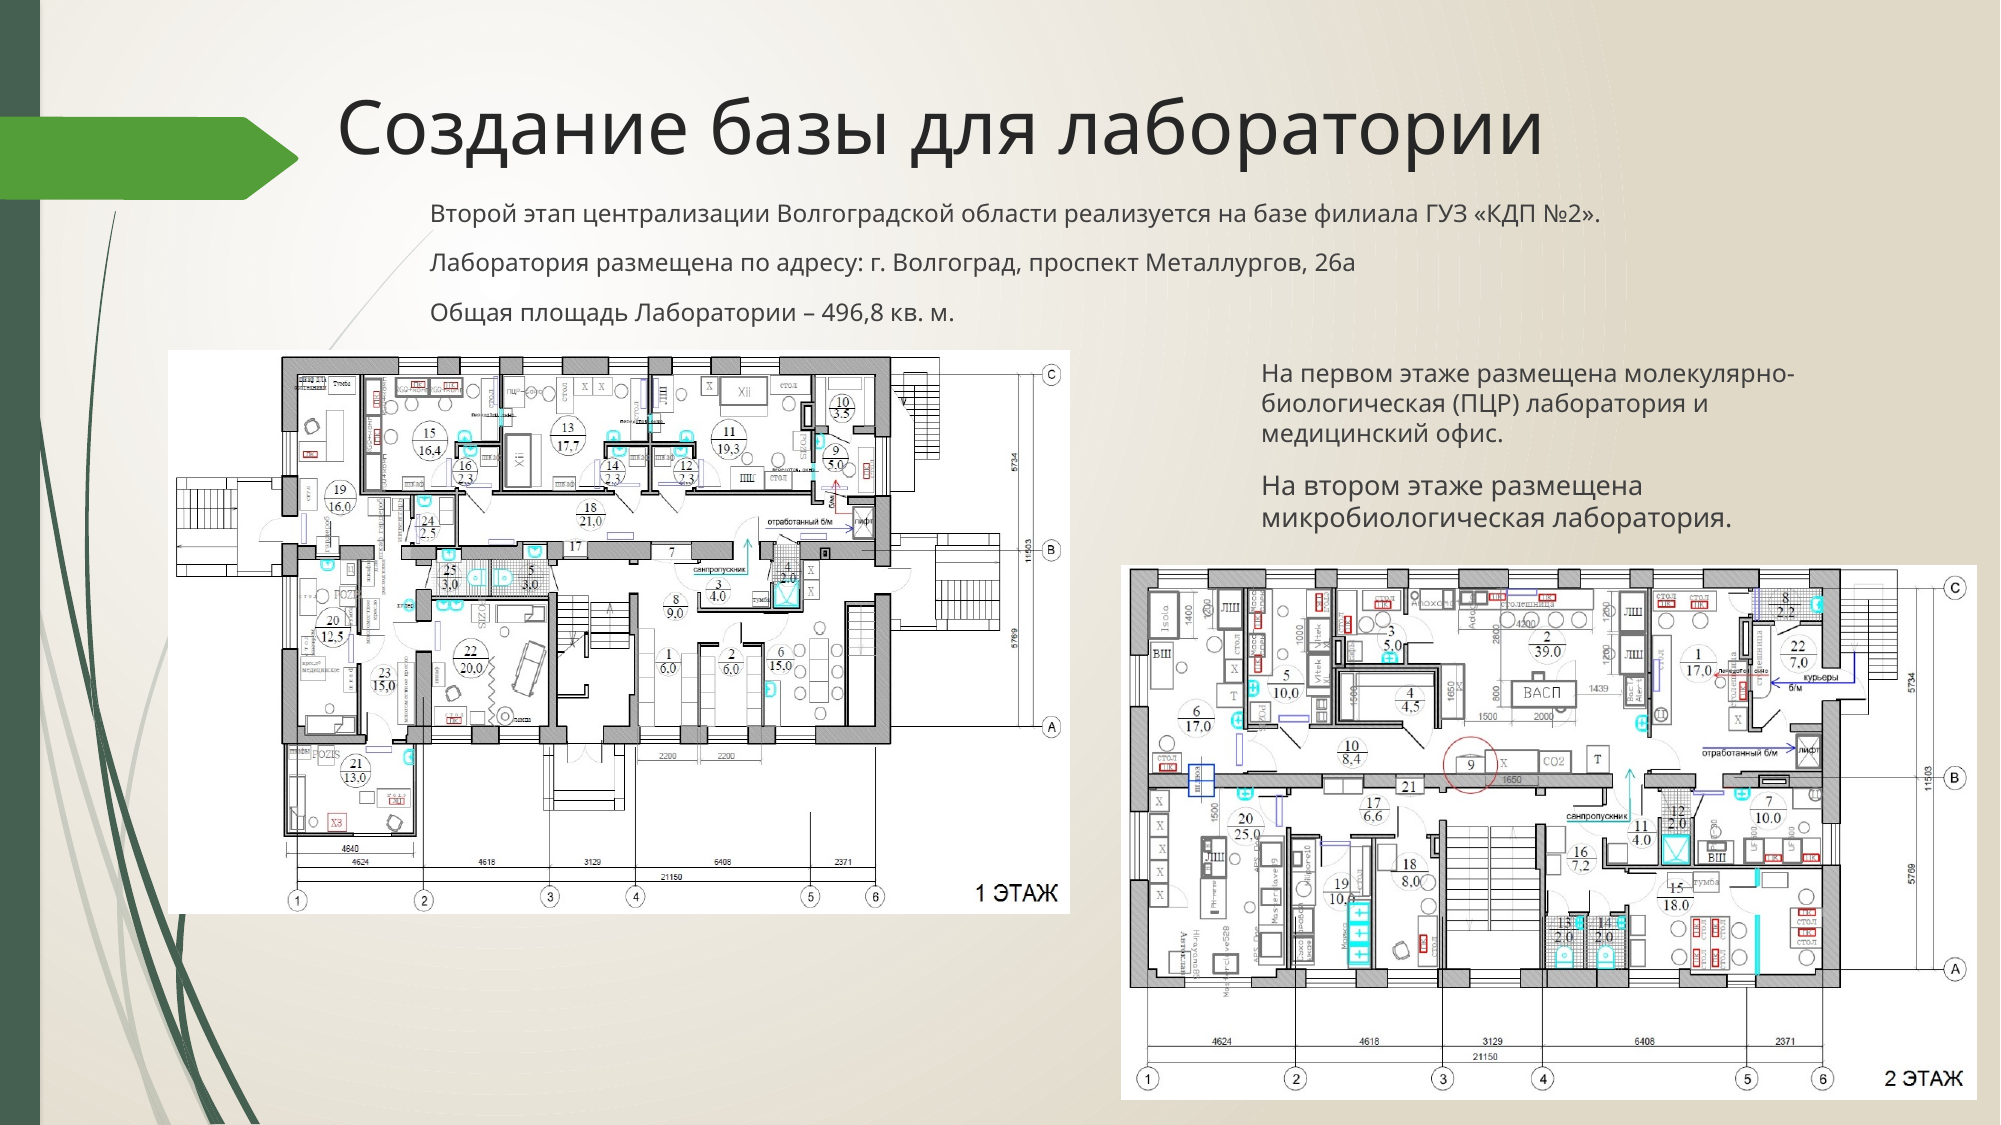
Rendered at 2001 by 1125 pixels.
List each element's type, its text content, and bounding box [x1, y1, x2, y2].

text_box На первом этаже размещена молекулярно-биологическая (ПЦР) лаборатория и медицинский офис. На втором этаже размещена микробиологическая лаборатория. [1246, 350, 1891, 548]
list Второй этап централизации Волгоградской области реализуется на базе филиала ГУЗ «КДП №2». Лаборатория размещена по адресу: г. Волгоград, проспект Металлургов, 26а Общая площадь Лаборатории – 496,8 кв. м. [414, 190, 1878, 334]
picture [168, 350, 1070, 914]
title Создание базы для лаборатории [321, 71, 1856, 156]
picture [1121, 565, 1977, 1101]
